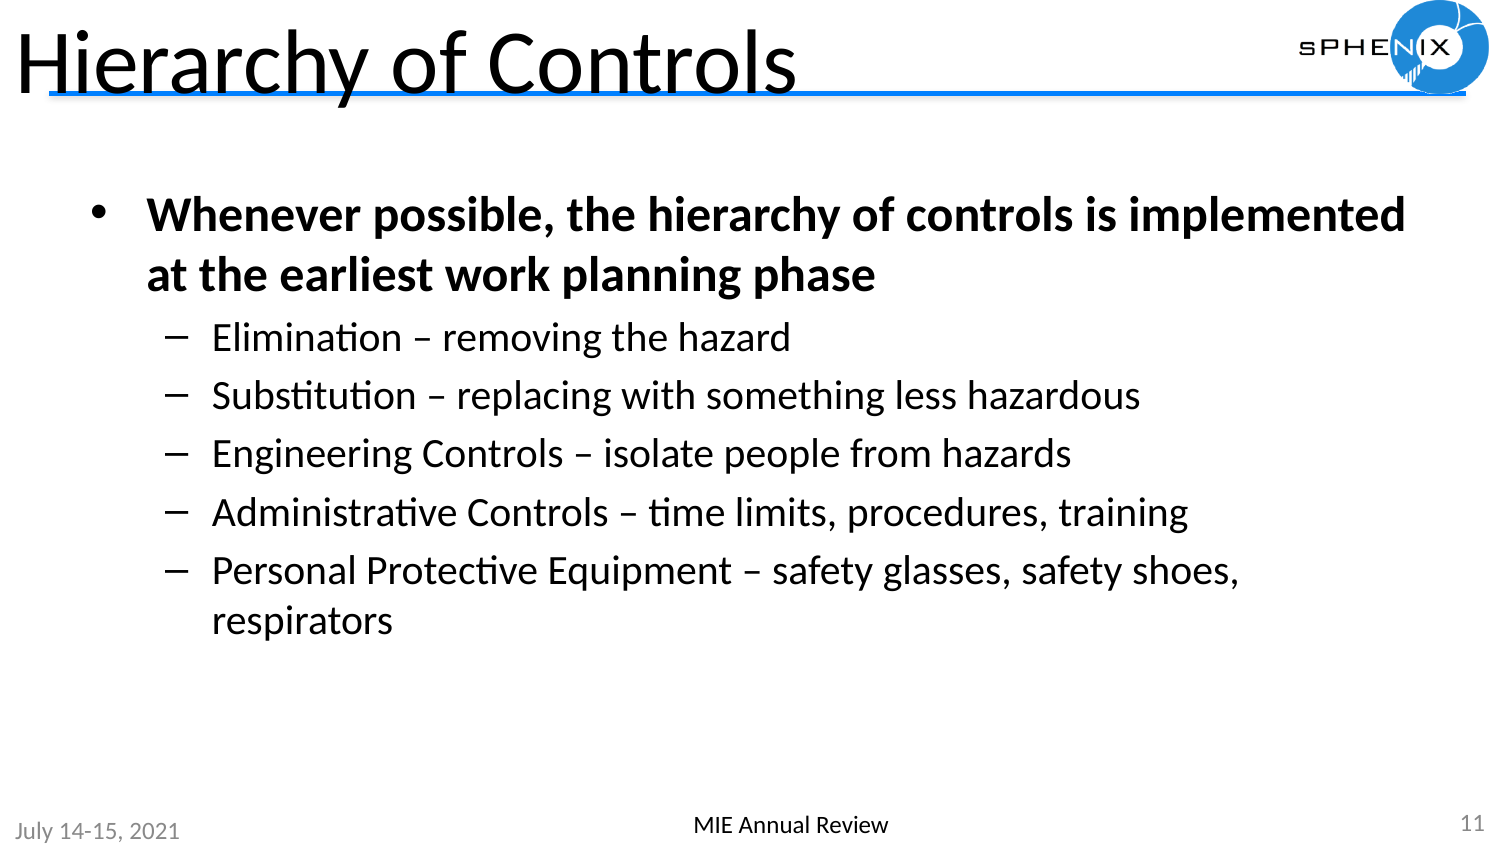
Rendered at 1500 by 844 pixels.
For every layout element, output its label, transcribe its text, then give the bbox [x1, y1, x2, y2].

text_box Whenever possible, the hierarchy of controls is implemented at the earliest work planning phase Elimination – removing the hazard Substitution – replacing with something less hazardous Engineering Controls – isolate people from hazards Administrative Controls – time limits, procedures, training Personal Protective Equipment – safety glasses, safety shoes, respirators [74, 173, 1425, 731]
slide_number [0, 815, 350, 844]
slide_number 11 [1412, 798, 1500, 844]
footer MIE Annual Review [520, 806, 1063, 841]
title Hierarchy of Controls [0, 1, 1500, 113]
